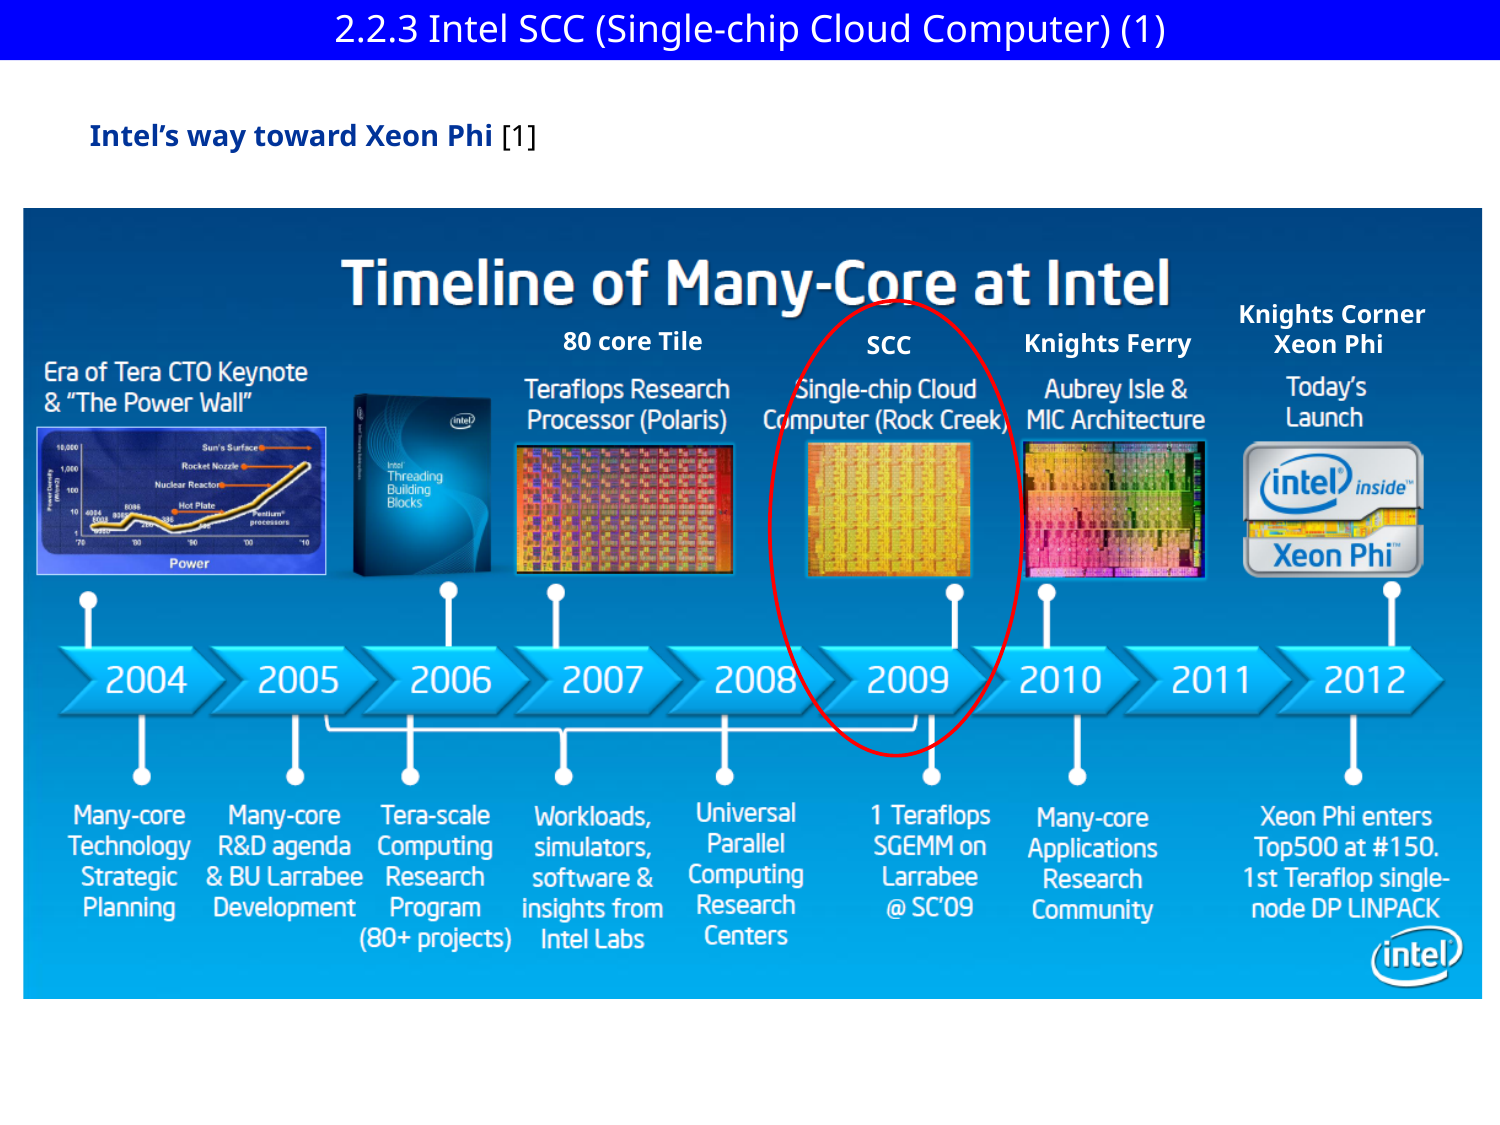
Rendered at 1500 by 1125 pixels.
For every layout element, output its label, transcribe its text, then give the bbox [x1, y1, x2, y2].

picture [1078, 838, 1091, 857]
picture [927, 805, 946, 824]
picture [1137, 813, 1148, 826]
picture [303, 867, 363, 885]
picture [256, 897, 346, 921]
picture [591, 806, 645, 825]
picture [585, 901, 605, 917]
picture [280, 871, 291, 885]
picture [689, 864, 747, 888]
picture [751, 900, 771, 913]
picture [439, 836, 465, 855]
picture [165, 810, 172, 824]
picture [1385, 948, 1389, 966]
picture [1380, 873, 1395, 886]
picture [441, 933, 452, 947]
picture [1326, 666, 1342, 693]
picture [259, 666, 276, 693]
picture [961, 841, 986, 855]
picture [543, 929, 559, 948]
picture [1029, 838, 1069, 862]
picture [757, 666, 775, 693]
picture [347, 900, 355, 916]
picture [1105, 841, 1113, 857]
picture [1320, 873, 1331, 886]
picture [286, 713, 304, 785]
picture [1217, 666, 1225, 693]
picture [230, 805, 285, 829]
picture [402, 871, 438, 885]
picture [1253, 899, 1290, 917]
picture [75, 805, 130, 829]
picture [1357, 840, 1365, 856]
picture [125, 869, 134, 885]
picture [927, 897, 943, 916]
picture [133, 713, 150, 785]
picture [300, 666, 318, 693]
picture [1148, 843, 1158, 857]
picture [1389, 666, 1405, 693]
picture [1390, 809, 1398, 825]
picture [627, 666, 643, 693]
picture [1245, 868, 1252, 886]
picture [709, 833, 779, 852]
picture [1258, 870, 1277, 886]
picture [1293, 903, 1305, 917]
picture [719, 930, 744, 944]
picture [419, 933, 440, 951]
picture [215, 897, 241, 916]
picture [570, 934, 582, 948]
picture [627, 842, 634, 856]
picture [698, 895, 710, 913]
picture [613, 898, 631, 917]
picture [450, 902, 480, 916]
picture [1363, 811, 1389, 825]
picture [279, 666, 297, 693]
picture [368, 928, 410, 947]
picture [107, 666, 123, 693]
picture [728, 808, 790, 821]
picture [452, 928, 457, 952]
picture [127, 666, 145, 693]
picture [1083, 666, 1101, 693]
picture [1173, 666, 1190, 693]
picture [1349, 899, 1365, 917]
picture [638, 868, 652, 886]
picture [1021, 666, 1037, 693]
picture [1422, 948, 1438, 966]
picture [1385, 898, 1397, 917]
picture [603, 840, 612, 856]
picture [631, 903, 663, 917]
picture [1094, 843, 1104, 857]
picture [536, 837, 602, 856]
picture [1284, 868, 1298, 886]
picture [772, 895, 795, 913]
picture [273, 836, 350, 859]
picture [564, 666, 580, 693]
picture [1237, 666, 1246, 693]
picture [381, 805, 394, 824]
picture [1332, 868, 1373, 891]
picture [1064, 666, 1073, 693]
picture [873, 805, 879, 824]
picture [613, 842, 624, 856]
picture [561, 932, 569, 948]
picture [414, 902, 449, 921]
picture [755, 930, 788, 944]
picture [577, 873, 607, 886]
picture [887, 901, 906, 918]
picture [1406, 837, 1417, 856]
picture [635, 842, 645, 856]
picture [1267, 842, 1293, 861]
picture [294, 871, 301, 885]
picture [394, 810, 435, 824]
picture [1083, 813, 1094, 831]
picture [1255, 837, 1268, 856]
picture [1309, 837, 1322, 856]
picture [412, 666, 428, 693]
text_box Intel’s way toward Xeon Phi [1] [74, 110, 552, 161]
picture [918, 836, 953, 855]
picture [884, 867, 977, 885]
picture [779, 869, 803, 888]
picture [452, 666, 470, 693]
picture [220, 836, 232, 855]
picture [1329, 898, 1341, 917]
picture [1393, 948, 1408, 966]
picture [431, 666, 449, 693]
picture [904, 836, 915, 855]
picture [1038, 808, 1081, 826]
picture [133, 810, 162, 824]
picture [1324, 806, 1349, 825]
picture [1132, 902, 1153, 923]
picture [712, 900, 749, 913]
picture [440, 867, 484, 885]
picture [1193, 666, 1211, 693]
picture [1346, 666, 1364, 693]
picture [1398, 868, 1449, 891]
picture [536, 806, 588, 825]
picture [736, 666, 754, 693]
picture [705, 925, 717, 944]
picture [557, 868, 575, 886]
picture [360, 928, 365, 951]
picture [460, 930, 503, 947]
picture [875, 836, 901, 855]
picture [1045, 869, 1057, 888]
picture [95, 869, 124, 885]
picture [945, 897, 973, 916]
picture [1100, 905, 1129, 918]
picture [473, 666, 491, 693]
picture [1128, 647, 1257, 651]
picture [148, 666, 166, 693]
picture [1033, 900, 1097, 918]
picture [596, 929, 644, 948]
picture [1276, 811, 1315, 825]
picture [1399, 811, 1432, 825]
text_box 2.2.3 Intel SCC (Single-chip Cloud Computer) (1) [0, 0, 1500, 61]
picture [1346, 842, 1356, 856]
picture [149, 871, 177, 890]
picture [1131, 869, 1142, 888]
picture [81, 836, 191, 859]
picture [168, 666, 187, 693]
picture [438, 805, 489, 824]
picture [243, 902, 255, 916]
picture [904, 810, 926, 824]
picture [1121, 843, 1145, 857]
picture [1262, 806, 1276, 825]
picture [506, 928, 511, 951]
picture [85, 897, 97, 916]
picture [529, 899, 570, 922]
picture [949, 805, 979, 829]
picture [173, 810, 185, 824]
picture [214, 647, 343, 651]
picture [1369, 666, 1378, 693]
picture [745, 928, 753, 944]
picture [268, 867, 279, 885]
picture [892, 805, 905, 824]
picture [68, 836, 81, 854]
picture [231, 867, 260, 885]
picture [605, 666, 623, 693]
picture [716, 666, 732, 693]
picture [750, 864, 776, 883]
picture [1114, 813, 1136, 826]
picture [1325, 837, 1337, 856]
picture [1096, 813, 1113, 826]
picture [1371, 944, 1447, 987]
picture [252, 836, 266, 855]
picture [207, 867, 221, 885]
picture [1420, 837, 1433, 856]
picture [1073, 874, 1118, 888]
picture [406, 902, 413, 916]
picture [468, 841, 492, 859]
picture [913, 897, 924, 916]
picture [322, 666, 338, 693]
picture [698, 803, 725, 821]
picture [1412, 943, 1420, 966]
picture [1069, 713, 1086, 785]
picture [981, 810, 990, 824]
picture [235, 836, 249, 855]
picture [1374, 837, 1387, 856]
picture [1391, 926, 1462, 966]
picture [1041, 666, 1059, 693]
picture [1392, 837, 1399, 856]
picture [573, 899, 584, 917]
picture [82, 867, 94, 885]
picture [584, 666, 602, 693]
picture [1344, 713, 1362, 785]
picture [1119, 874, 1128, 888]
picture [135, 871, 146, 885]
picture [387, 867, 400, 885]
picture [1295, 837, 1307, 856]
picture [391, 897, 403, 916]
picture [288, 810, 340, 824]
picture [1313, 898, 1326, 917]
picture [610, 873, 617, 886]
picture [618, 873, 629, 886]
picture [1059, 874, 1071, 888]
picture [100, 897, 115, 916]
picture [533, 873, 557, 886]
picture [379, 836, 436, 859]
picture [1368, 899, 1382, 917]
picture [118, 897, 175, 921]
picture [1397, 898, 1439, 917]
picture [1441, 940, 1445, 966]
picture [23, 207, 1483, 785]
picture [1298, 873, 1319, 886]
